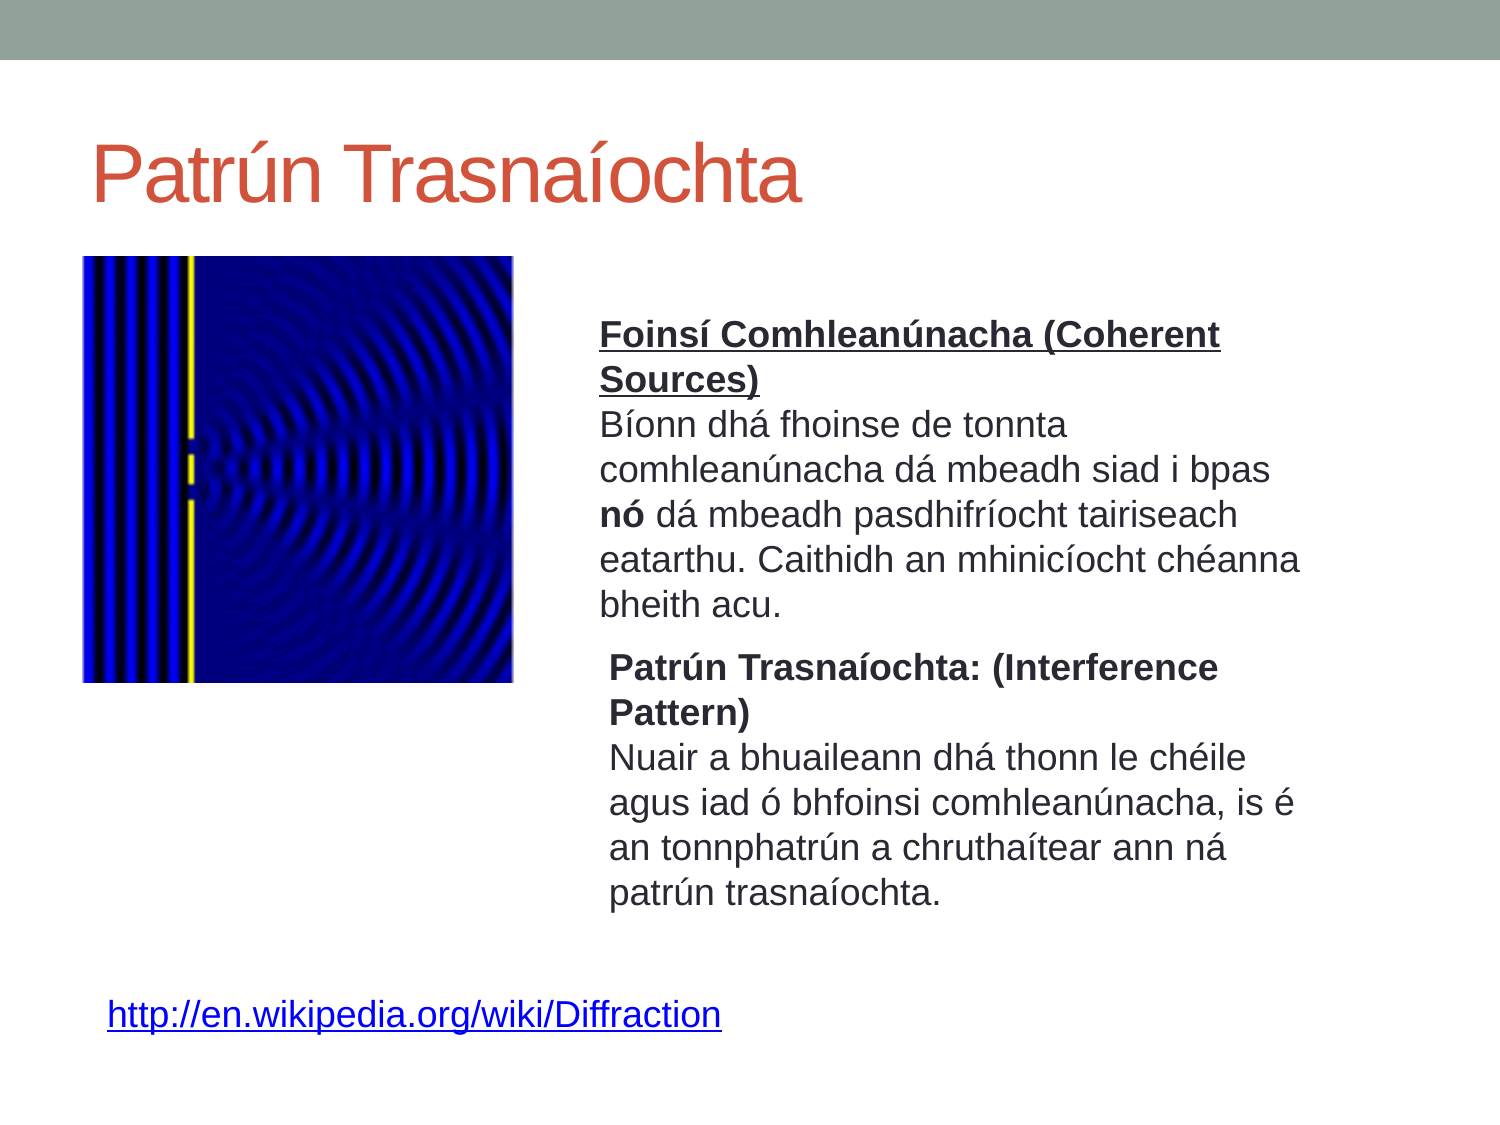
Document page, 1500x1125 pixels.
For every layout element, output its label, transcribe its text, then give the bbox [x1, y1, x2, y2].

title Patrún Trasnaíochta [75, 87, 1425, 250]
picture [82, 256, 514, 683]
text_box Foinsí Comhleanúnacha (Coherent Sources) Bíonn dhá fhoinse de tonnta comhleanúnacha dá mbeadh siad i bpas nó dá mbeadh pasdhifríocht tairiseach eatarthu. Caithidh an mhinicíocht chéanna bheith acu. [584, 302, 1335, 633]
text_box http://en.wikipedia.org/wiki/Diffraction [92, 982, 737, 1043]
text_box Patrún Trasnaíochta: (Interference Pattern) Nuair a bhuaileann dhá thonn le chéile agus iad ó bhfoinsi comhleanúnacha, is é an tonnphatrún a chruthaítear ann ná patrún trasnaíochta. [594, 635, 1345, 921]
